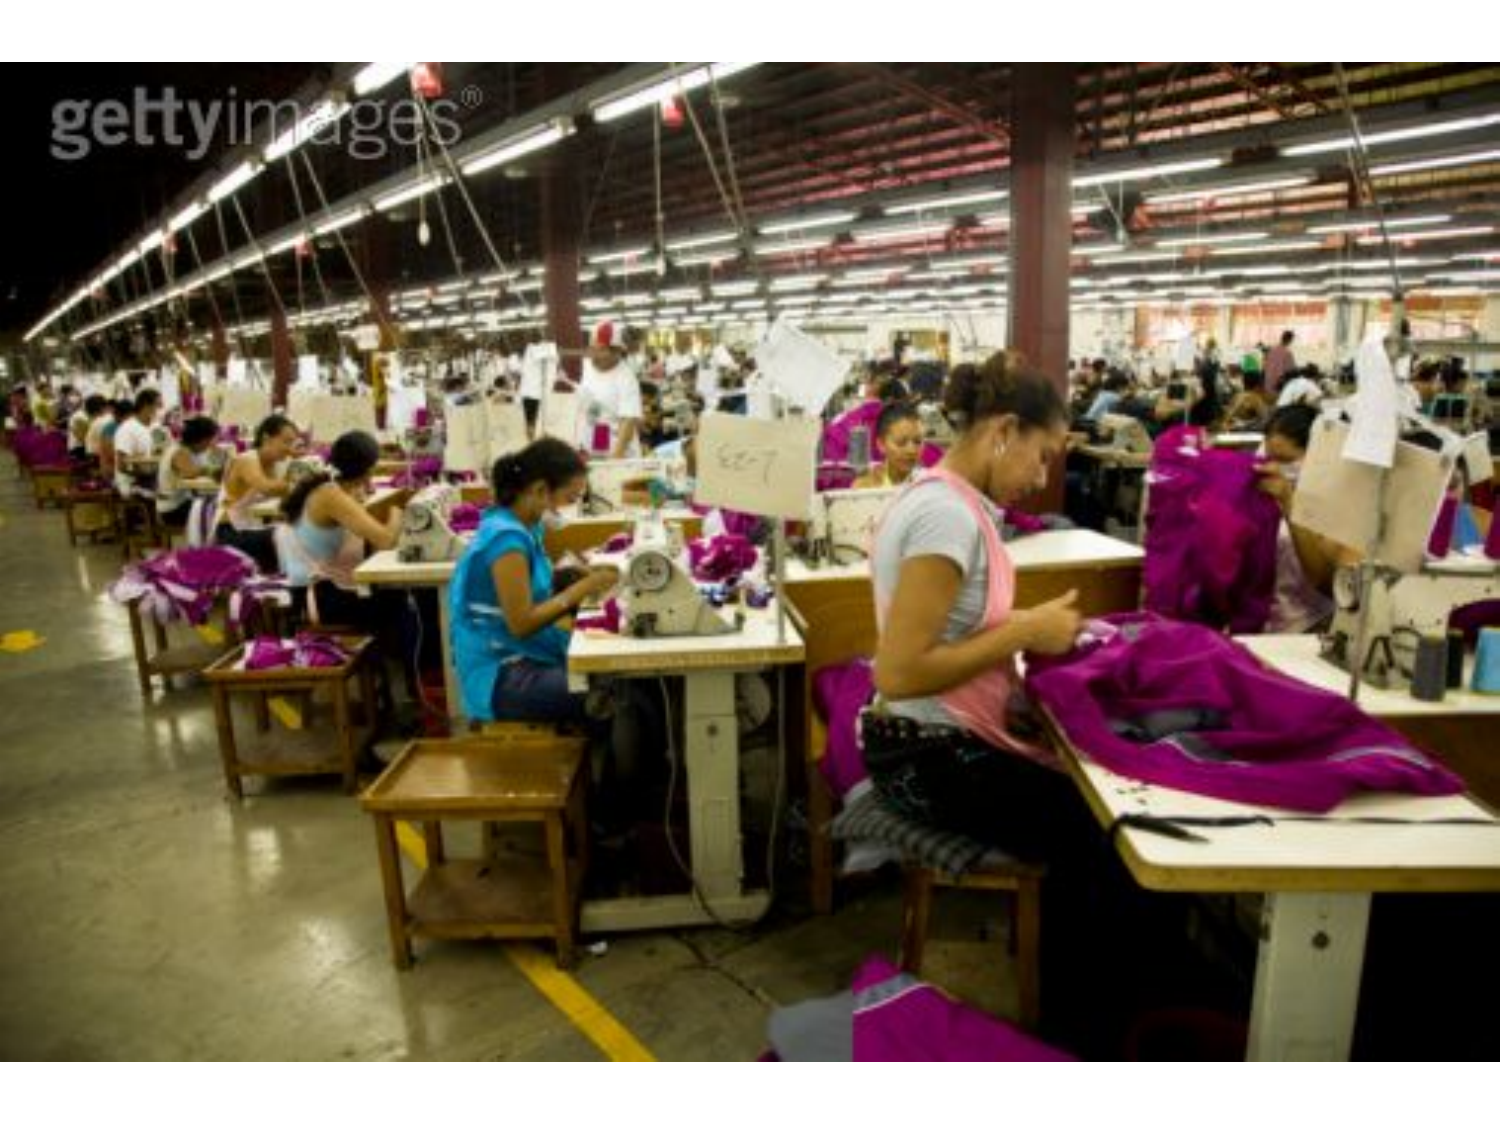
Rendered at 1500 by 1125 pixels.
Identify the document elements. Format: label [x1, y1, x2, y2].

picture [0, 62, 1500, 1063]
